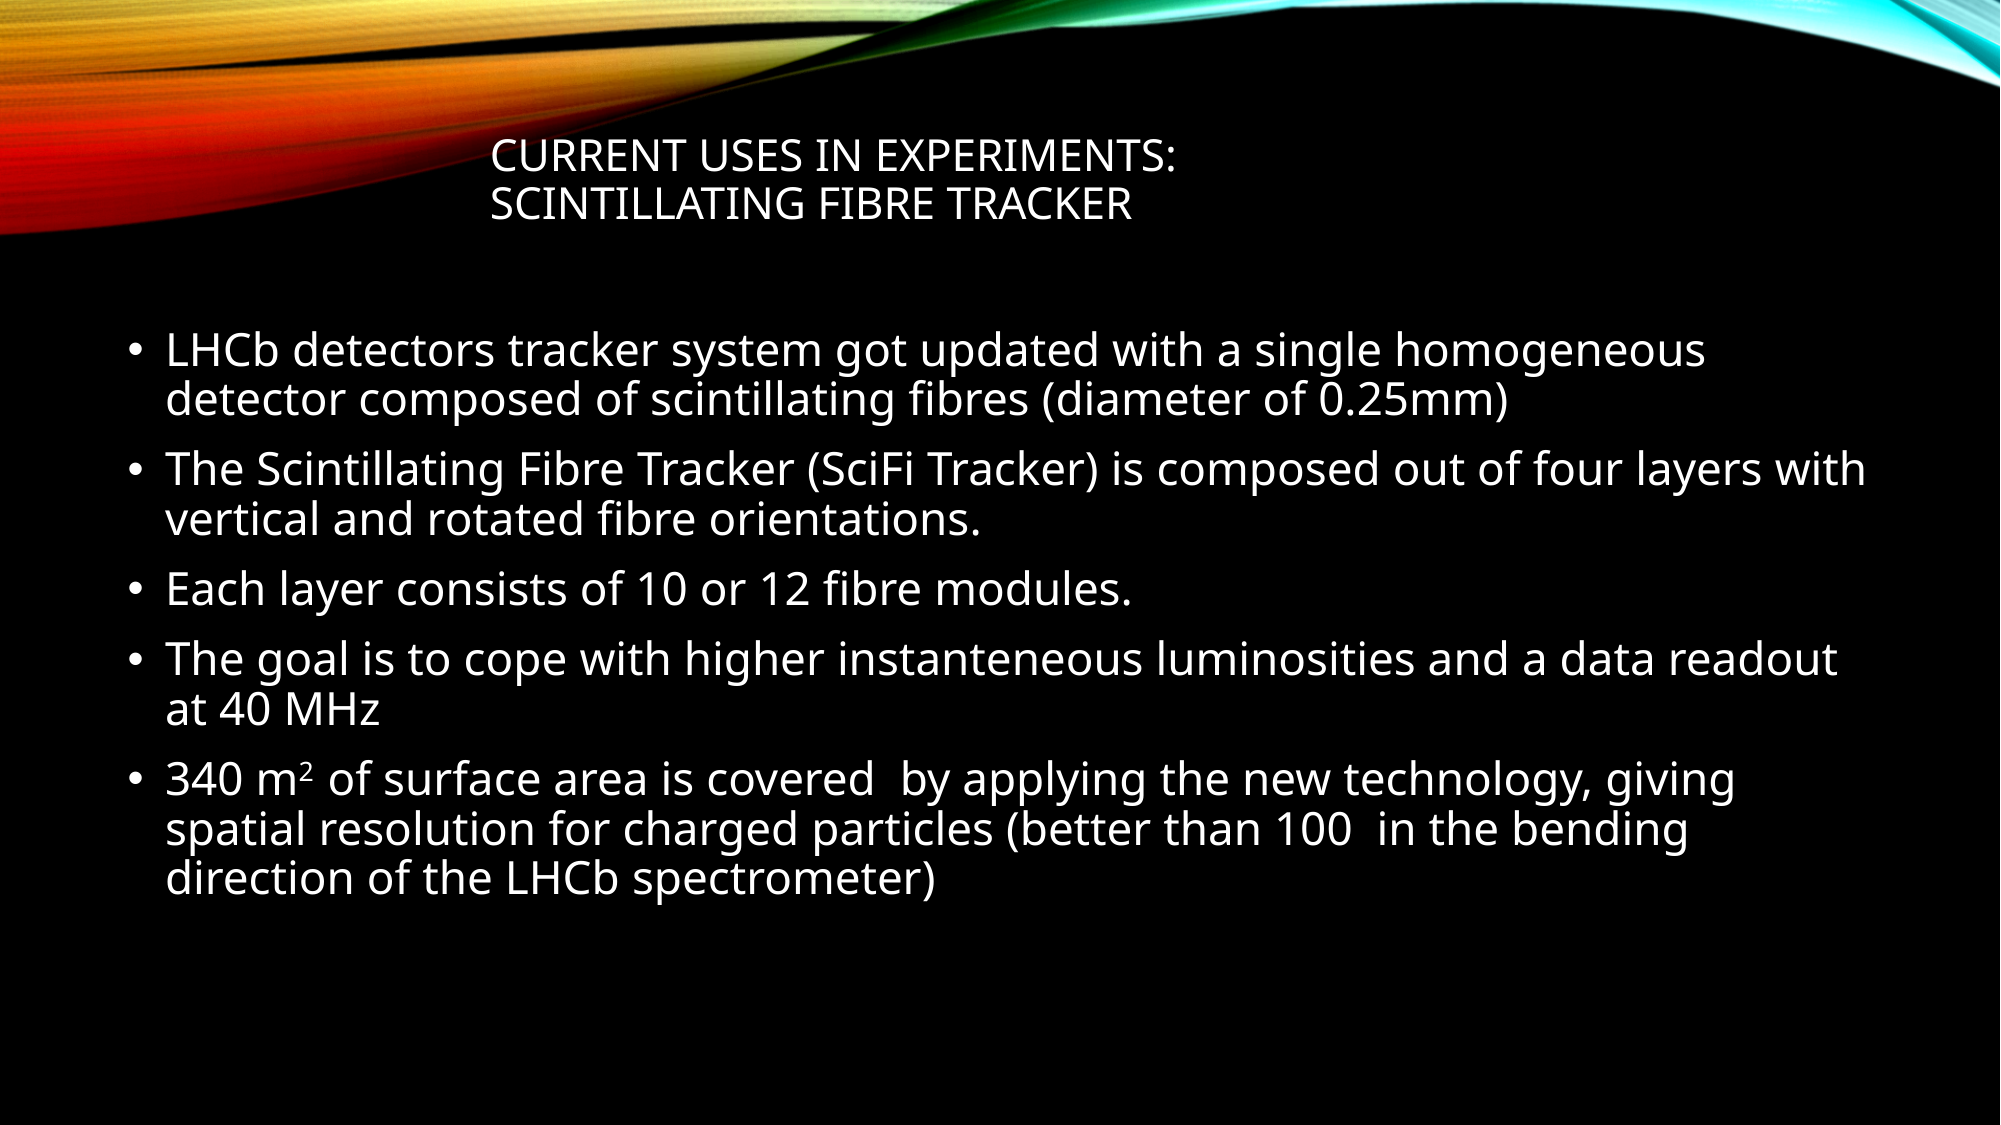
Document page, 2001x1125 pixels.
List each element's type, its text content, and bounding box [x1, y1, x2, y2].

title Current uses in experiments: Scintillating fibre tracker [474, 125, 1888, 338]
picture [0, 0, 2000, 237]
